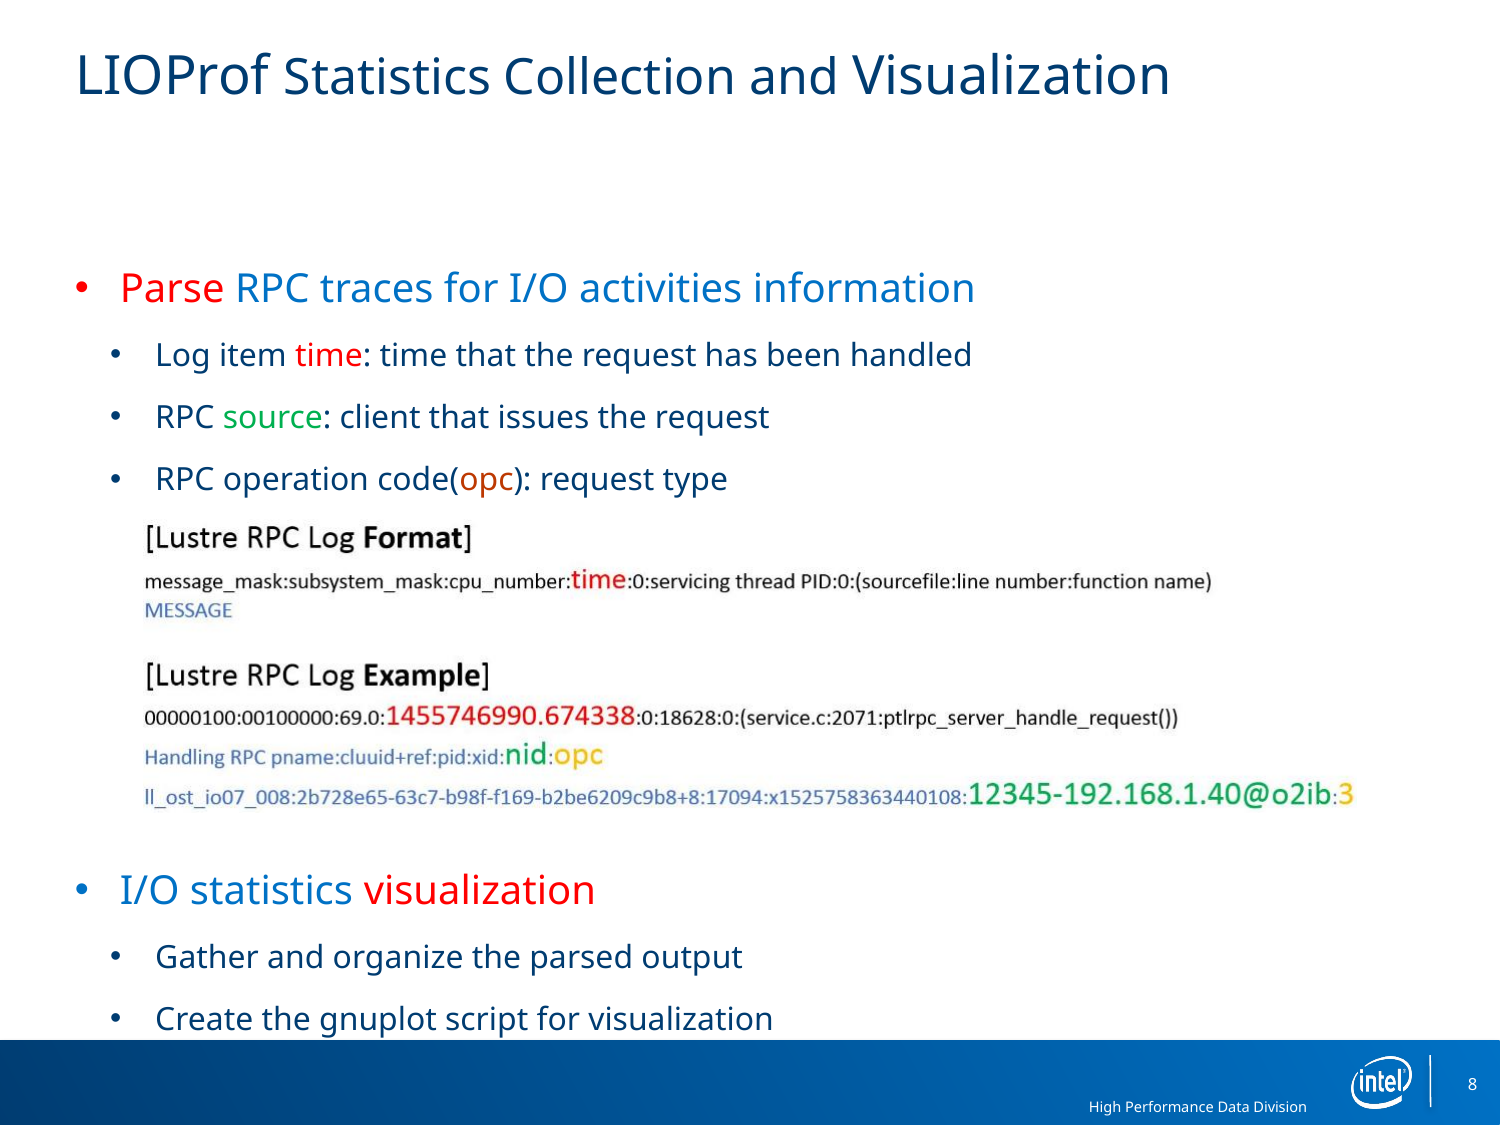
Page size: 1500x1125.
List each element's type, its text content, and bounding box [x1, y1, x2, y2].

title LIOProf Statistics Collection and Visualization [75, 40, 1425, 203]
list Parse RPC traces for I/O activities information Log item time: time that the request has been handled RPC source: client that issues the request RPC operation code(opc): request type I/O statistics visualization Gather and organize the parsed output Create the gnuplot script for visualization [74, 262, 1425, 1039]
slide_number 8 [1127, 1055, 1478, 1116]
picture [143, 518, 1357, 814]
